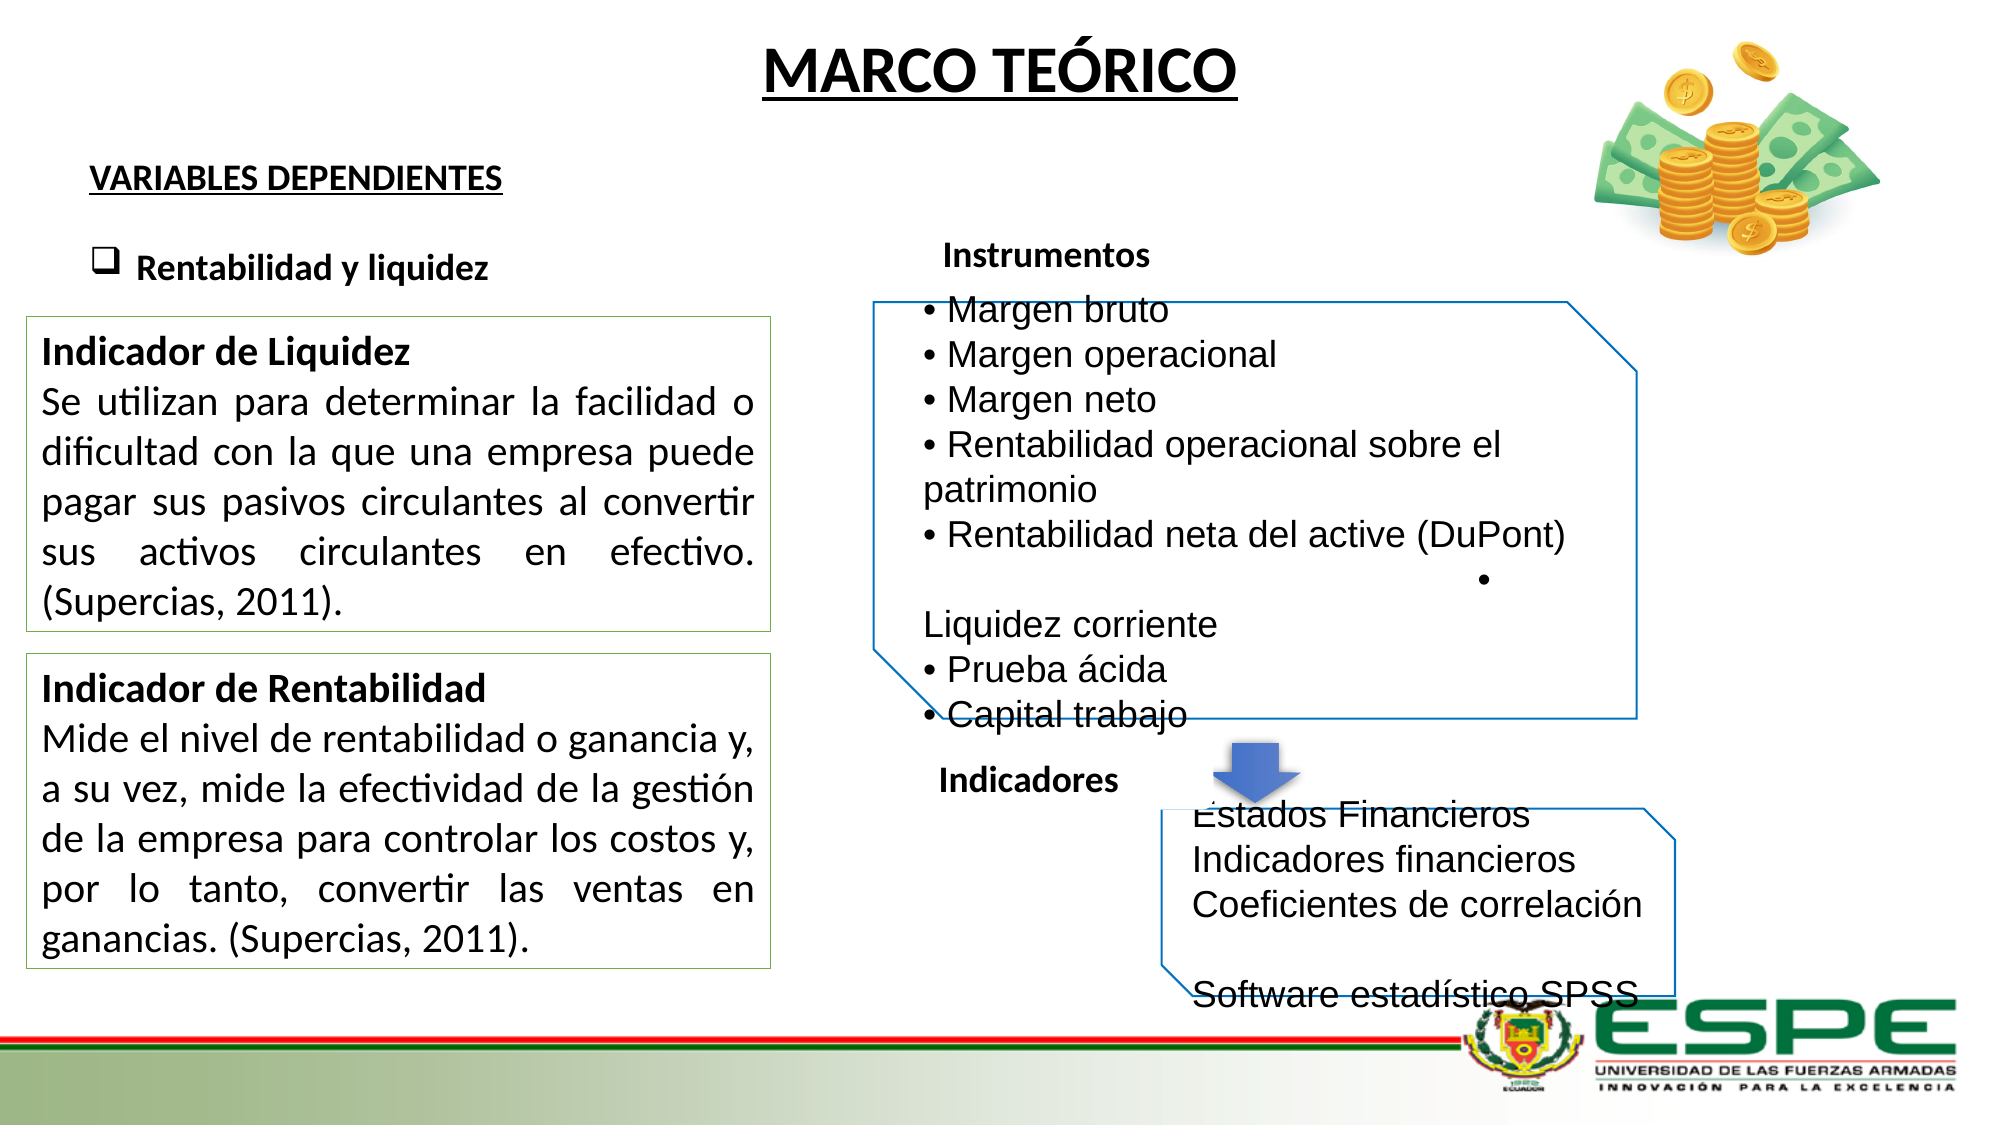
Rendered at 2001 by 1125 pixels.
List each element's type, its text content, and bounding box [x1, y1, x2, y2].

text_box Indicador de Rentabilidad Mide el nivel de rentabilidad o ganancia y, a su vez, mide la efectividad de la gestión de la empresa para controlar los costos y, por lo tanto, convertir las ventas en ganancias. (Supercias, 2011). [26, 653, 771, 970]
picture [1572, 0, 1895, 284]
text_box MARCO TEÓRICO [746, 18, 1253, 114]
picture [0, 996, 2000, 1125]
text_box Indicadores [844, 744, 1214, 810]
text_box [1214, 742, 1302, 803]
text_box Instrumentos [861, 219, 1232, 286]
text_box Estados Financieros Indicadores financieros Coeficientes de correlación Software estadístico SPSS [1160, 807, 1677, 996]
text_box Indicador de Liquidez Se utilizan para determinar la facilidad o dificultad con la que una empresa puede pagar sus pasivos circulantes al convertir sus activos circulantes en efectivo. (Supercias, 2011). [26, 315, 771, 632]
text_box VARIABLES DEPENDIENTES Rentabilidad y liquidez [74, 145, 803, 296]
text_box • Margen bruto • Margen operacional • Margen neto • Rentabilidad operacional sobre el patrimonio • Rentabilidad neta del active (DuPont) • Liquidez corriente • Prueba ácida • Capital trabajo [872, 301, 1638, 720]
